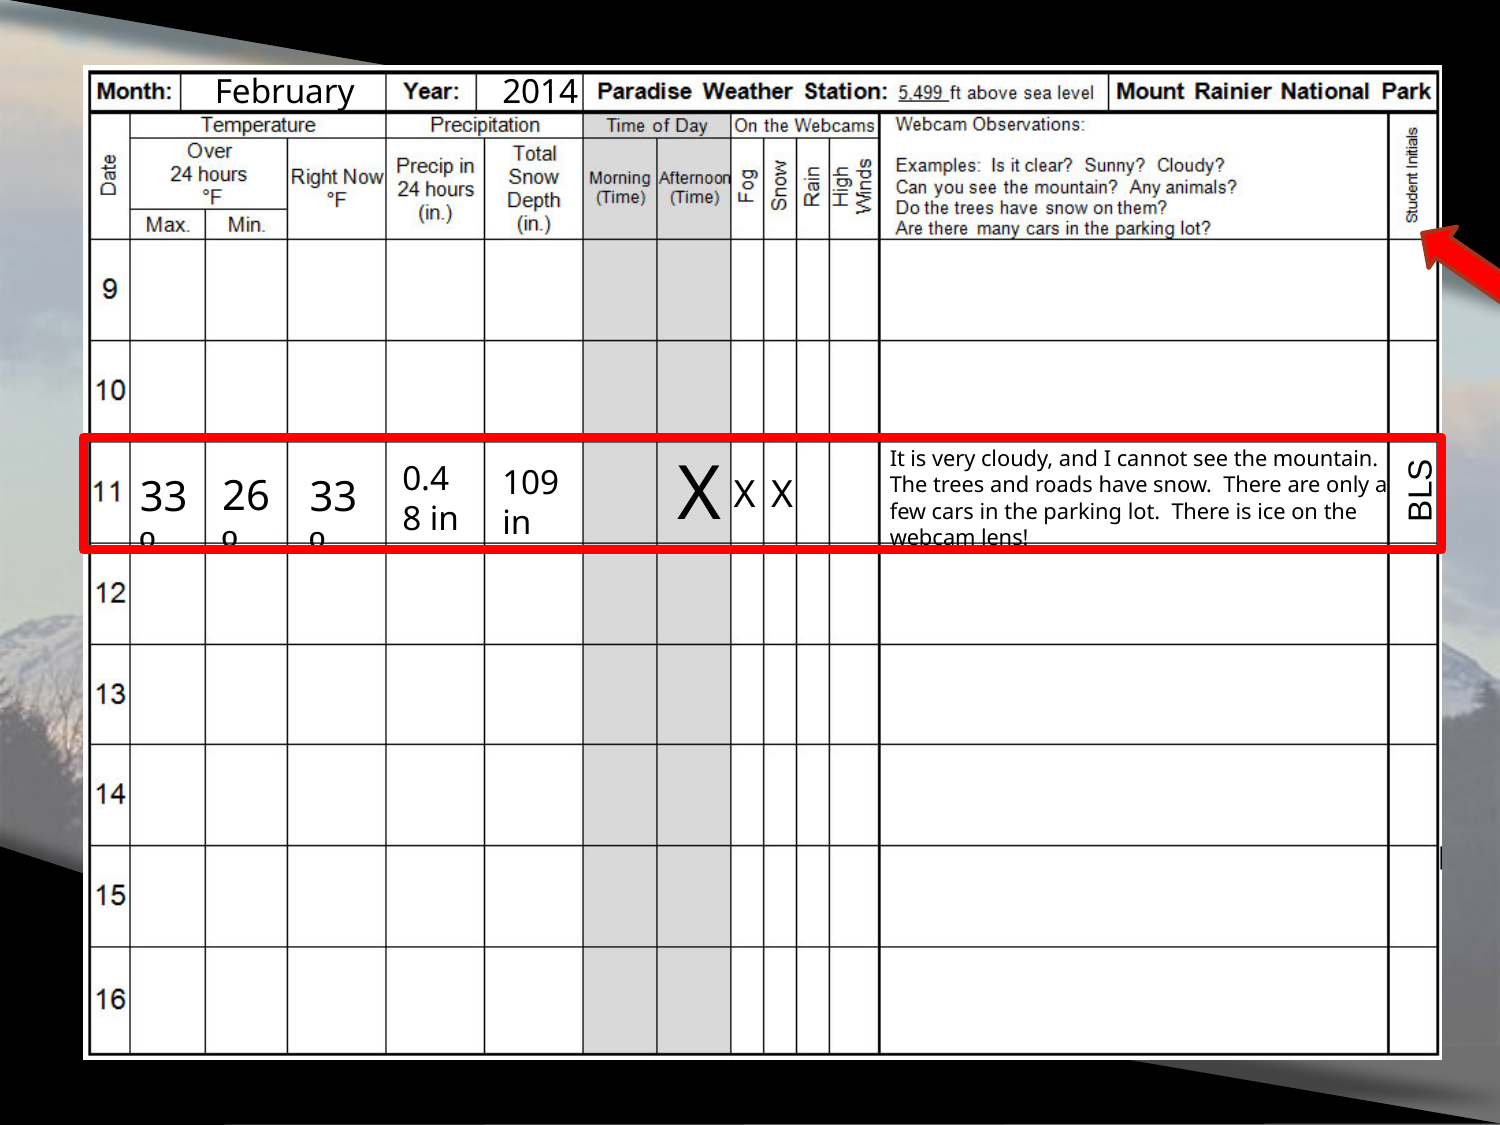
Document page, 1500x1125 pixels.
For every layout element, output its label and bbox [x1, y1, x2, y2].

picture [82, 64, 1443, 1061]
text_box [0, 0, 1500, 1125]
